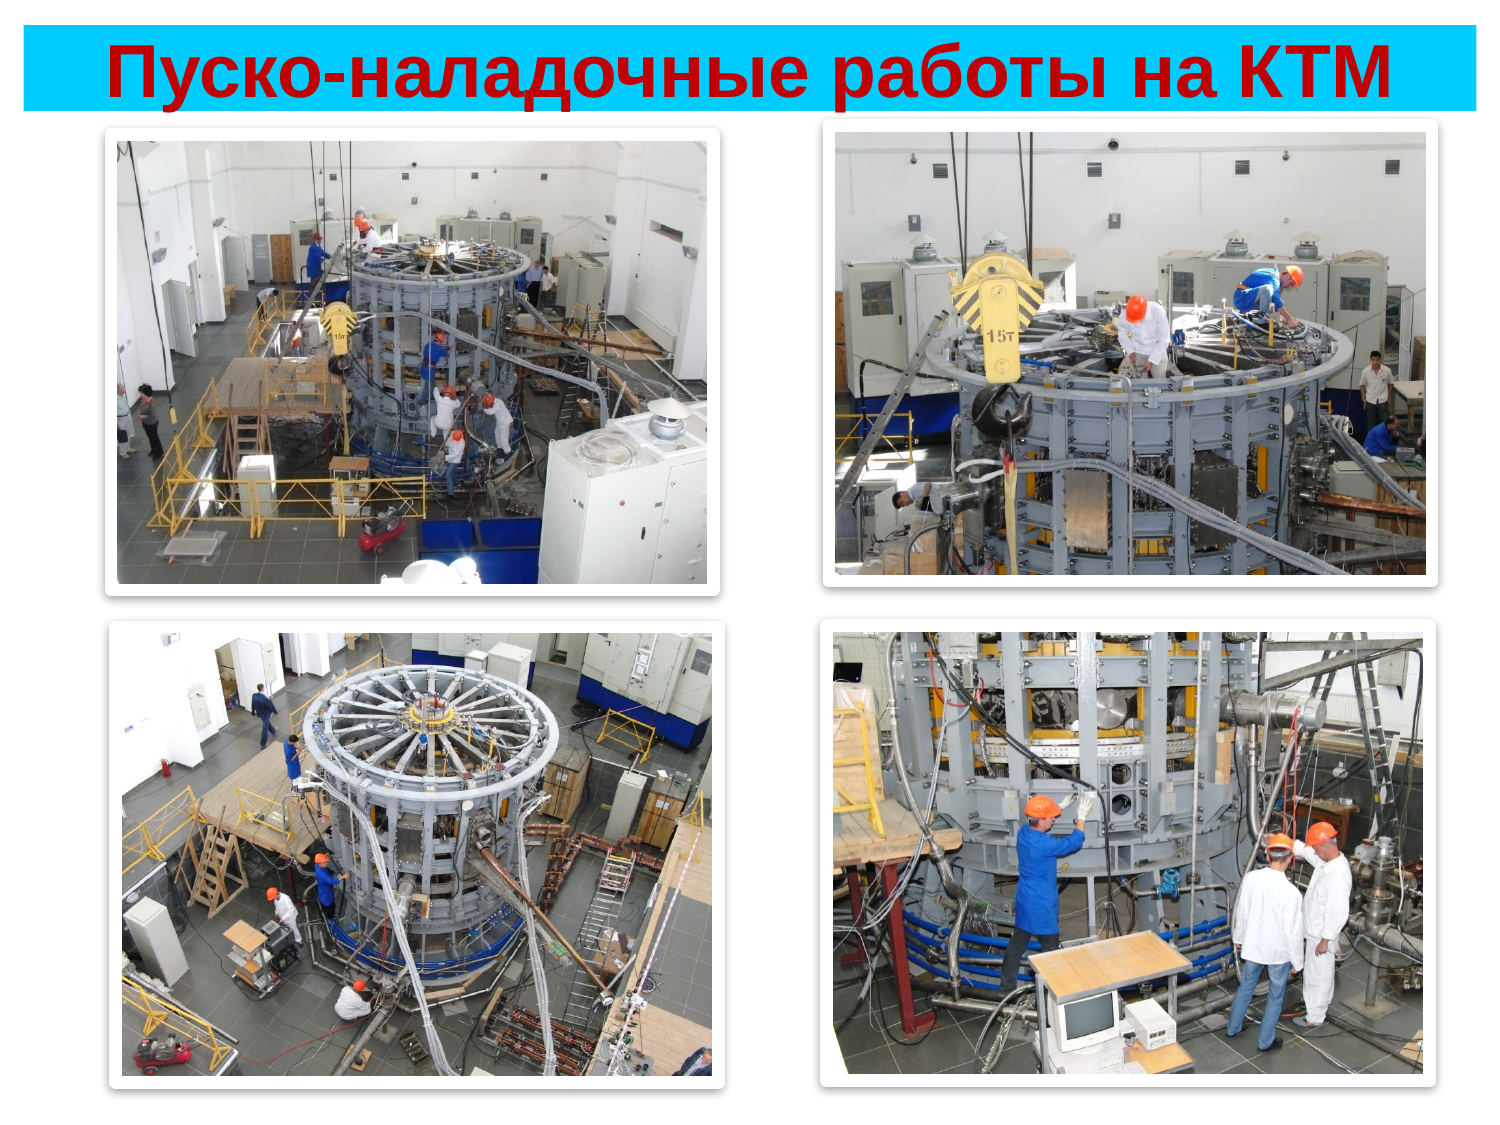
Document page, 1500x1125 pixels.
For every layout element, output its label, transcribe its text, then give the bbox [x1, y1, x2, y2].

picture [121, 633, 713, 1077]
picture [832, 631, 1424, 1075]
picture [834, 131, 1426, 575]
picture [116, 140, 708, 584]
title Пуско-наладочные работы на КТМ [23, 25, 1477, 111]
